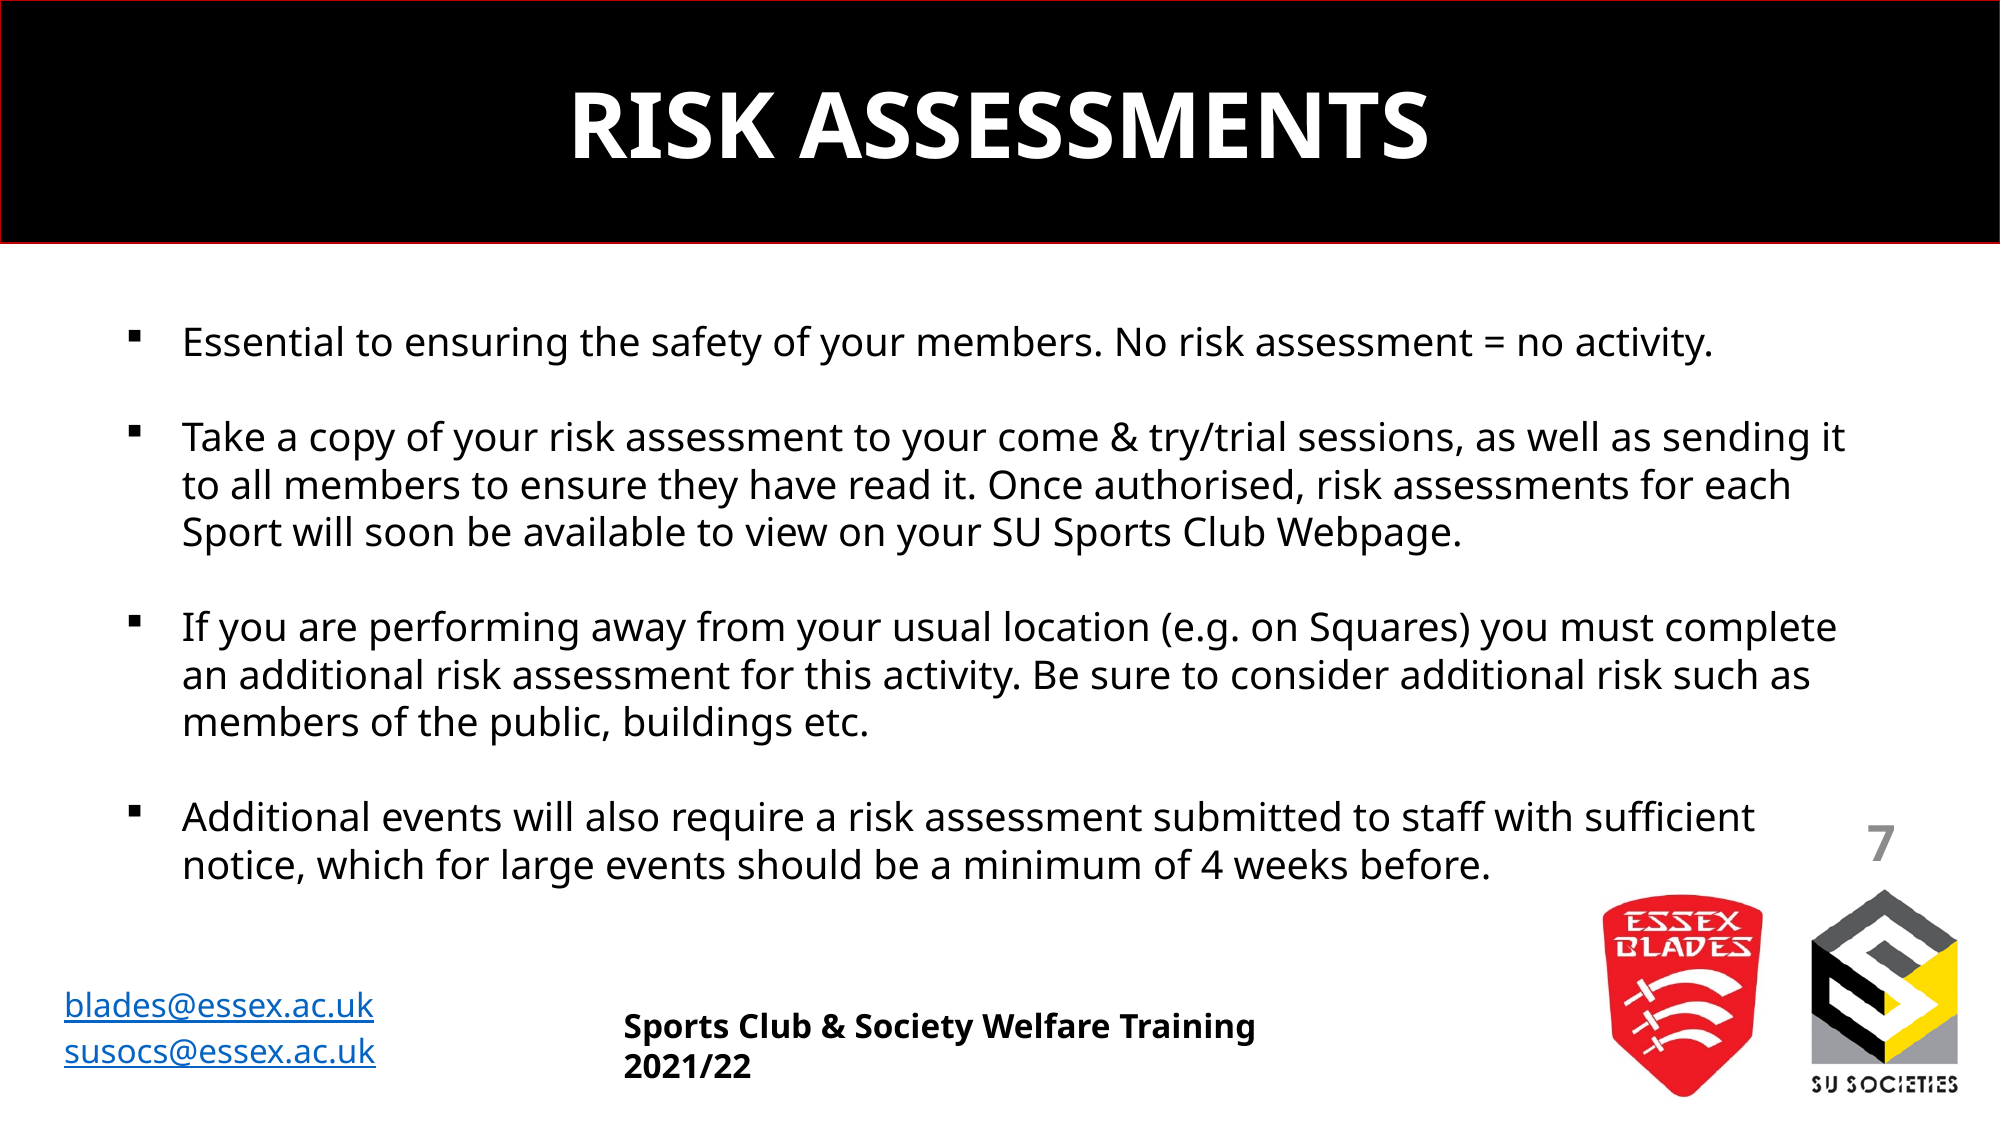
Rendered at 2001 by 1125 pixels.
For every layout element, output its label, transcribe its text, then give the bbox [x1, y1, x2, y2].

picture [1792, 875, 1974, 1106]
picture [1577, 890, 1788, 1101]
text_box blades@essex.ac.uk susocs@essex.ac.uk [49, 977, 513, 1083]
text_box Essential to ensuring the safety of your members. No risk assessment = no activity. Take a copy of your risk assessment to your come & try/trial sessions, as well as sending it to all members to ensure they have read it. Once authorised, risk assessments for each Sport will soon be available to view on your SU Sports Club Webpage. If you are performing away from your usual location (e.g. on Squares) you must complete an additional risk assessment for this activity. Be sure to consider additional risk such as members of the public, buildings etc. Additional events will also require a risk assessment submitted to staff with sufficient notice, which for large events should be a minimum of 4 weeks before. [110, 309, 1884, 955]
slide_number 7 [1821, 815, 1942, 875]
text_box Sports Club & Society Welfare Training 2021/22 [608, 997, 1391, 1092]
text_box RISK ASSESSMENTS [0, 0, 2000, 244]
